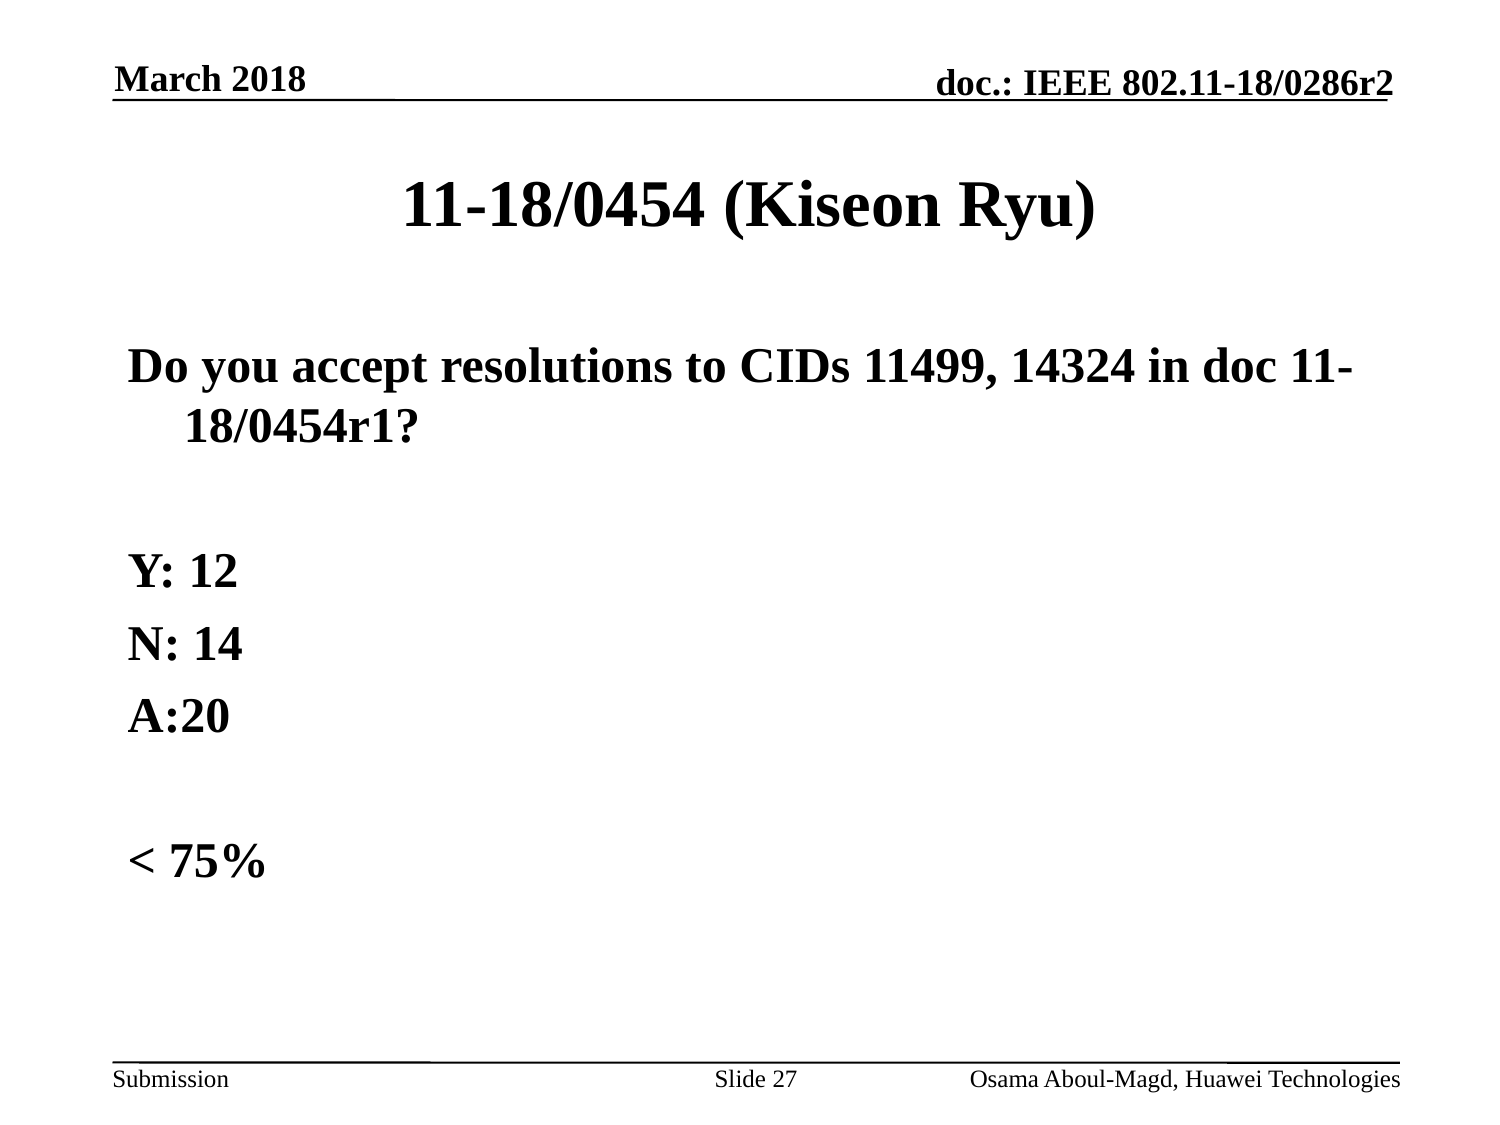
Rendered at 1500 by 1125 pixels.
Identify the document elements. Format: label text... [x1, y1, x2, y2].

title 11-18/0454 (Kiseon Ryu) [112, 112, 1388, 288]
list Do you accept resolutions to CIDs 11499, 14324 in doc 11-18/0454r1? Y: 12 N: 14 A:20 < 75% [112, 324, 1388, 1000]
footer Osama Aboul-Magd, Huawei Technologies [878, 1061, 1402, 1093]
slide_number Slide 27 [712, 1061, 800, 1123]
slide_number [114, 54, 423, 100]
